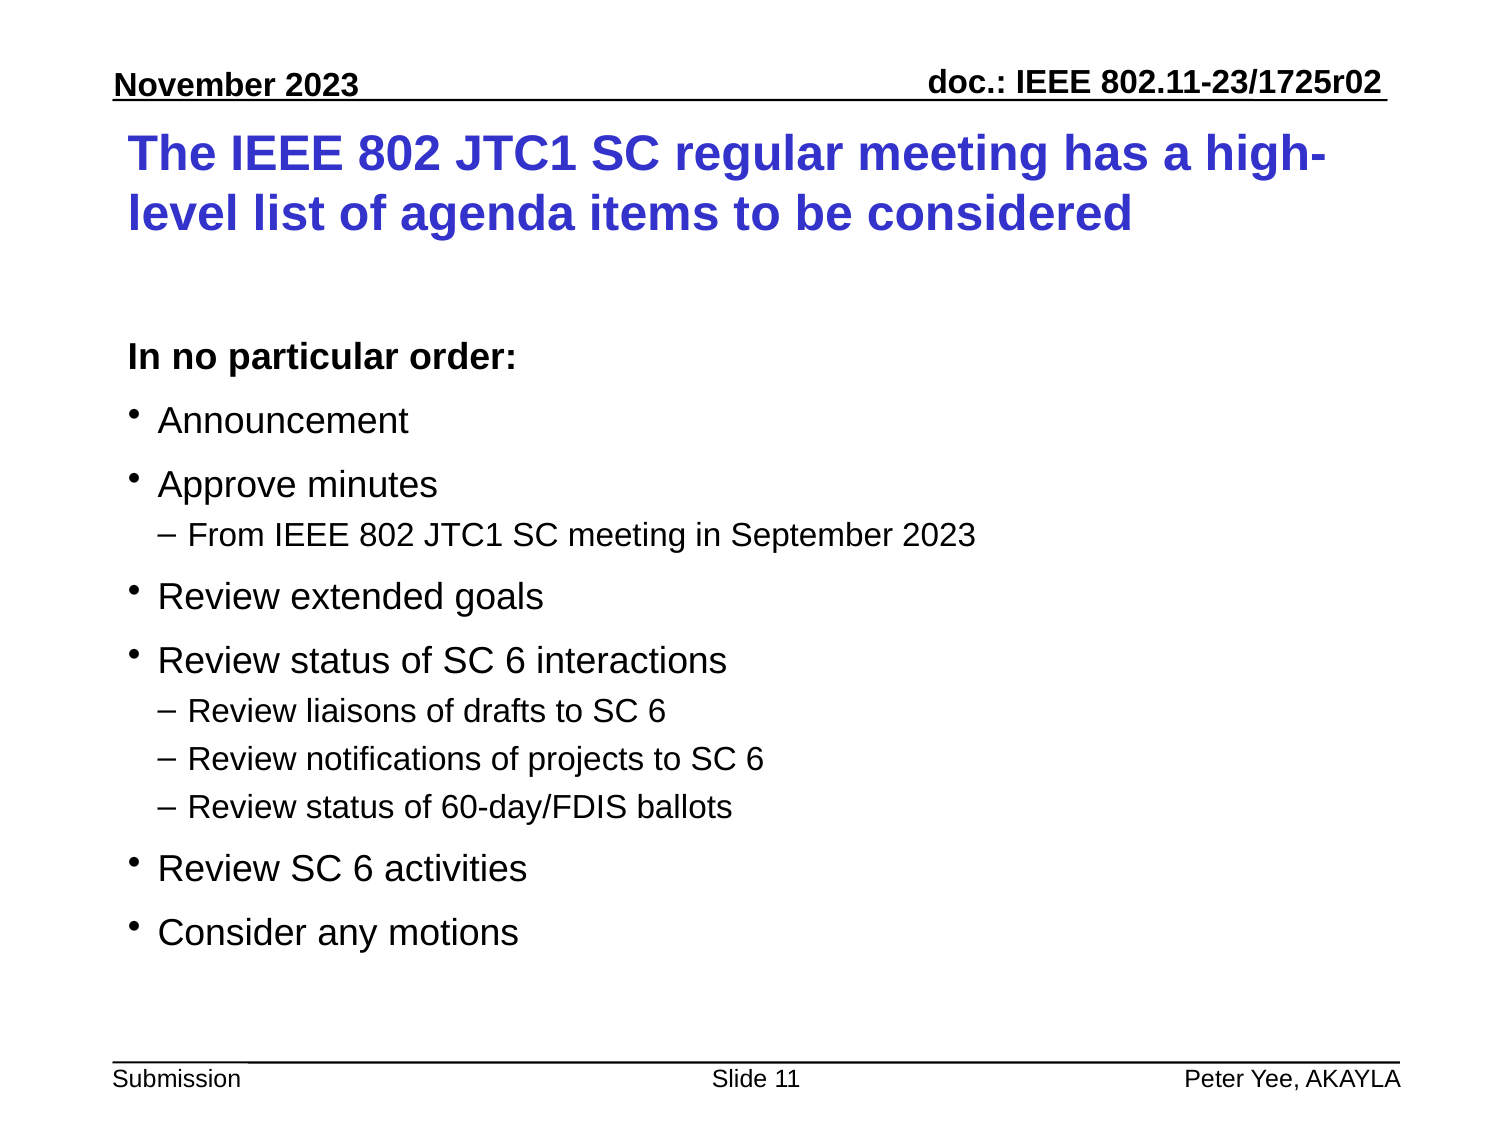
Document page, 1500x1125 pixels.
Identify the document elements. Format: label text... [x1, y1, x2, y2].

list In no particular order: Announcement Approve minutes From IEEE 802 JTC1 SC meeting in September 2023 Review extended goals Review status of SC 6 interactions Review liaisons of drafts to SC 6 Review notifications of projects to SC 6 Review status of 60-day/FDIS ballots Review SC 6 activities Consider any motions [112, 324, 1388, 1000]
footer Peter Yee, AKAYLA [1183, 1061, 1402, 1093]
title The IEEE 802 JTC1 SC regular meeting has a high-level list of agenda items to be considered [112, 112, 1388, 288]
slide_number Slide 11 [709, 1061, 803, 1093]
